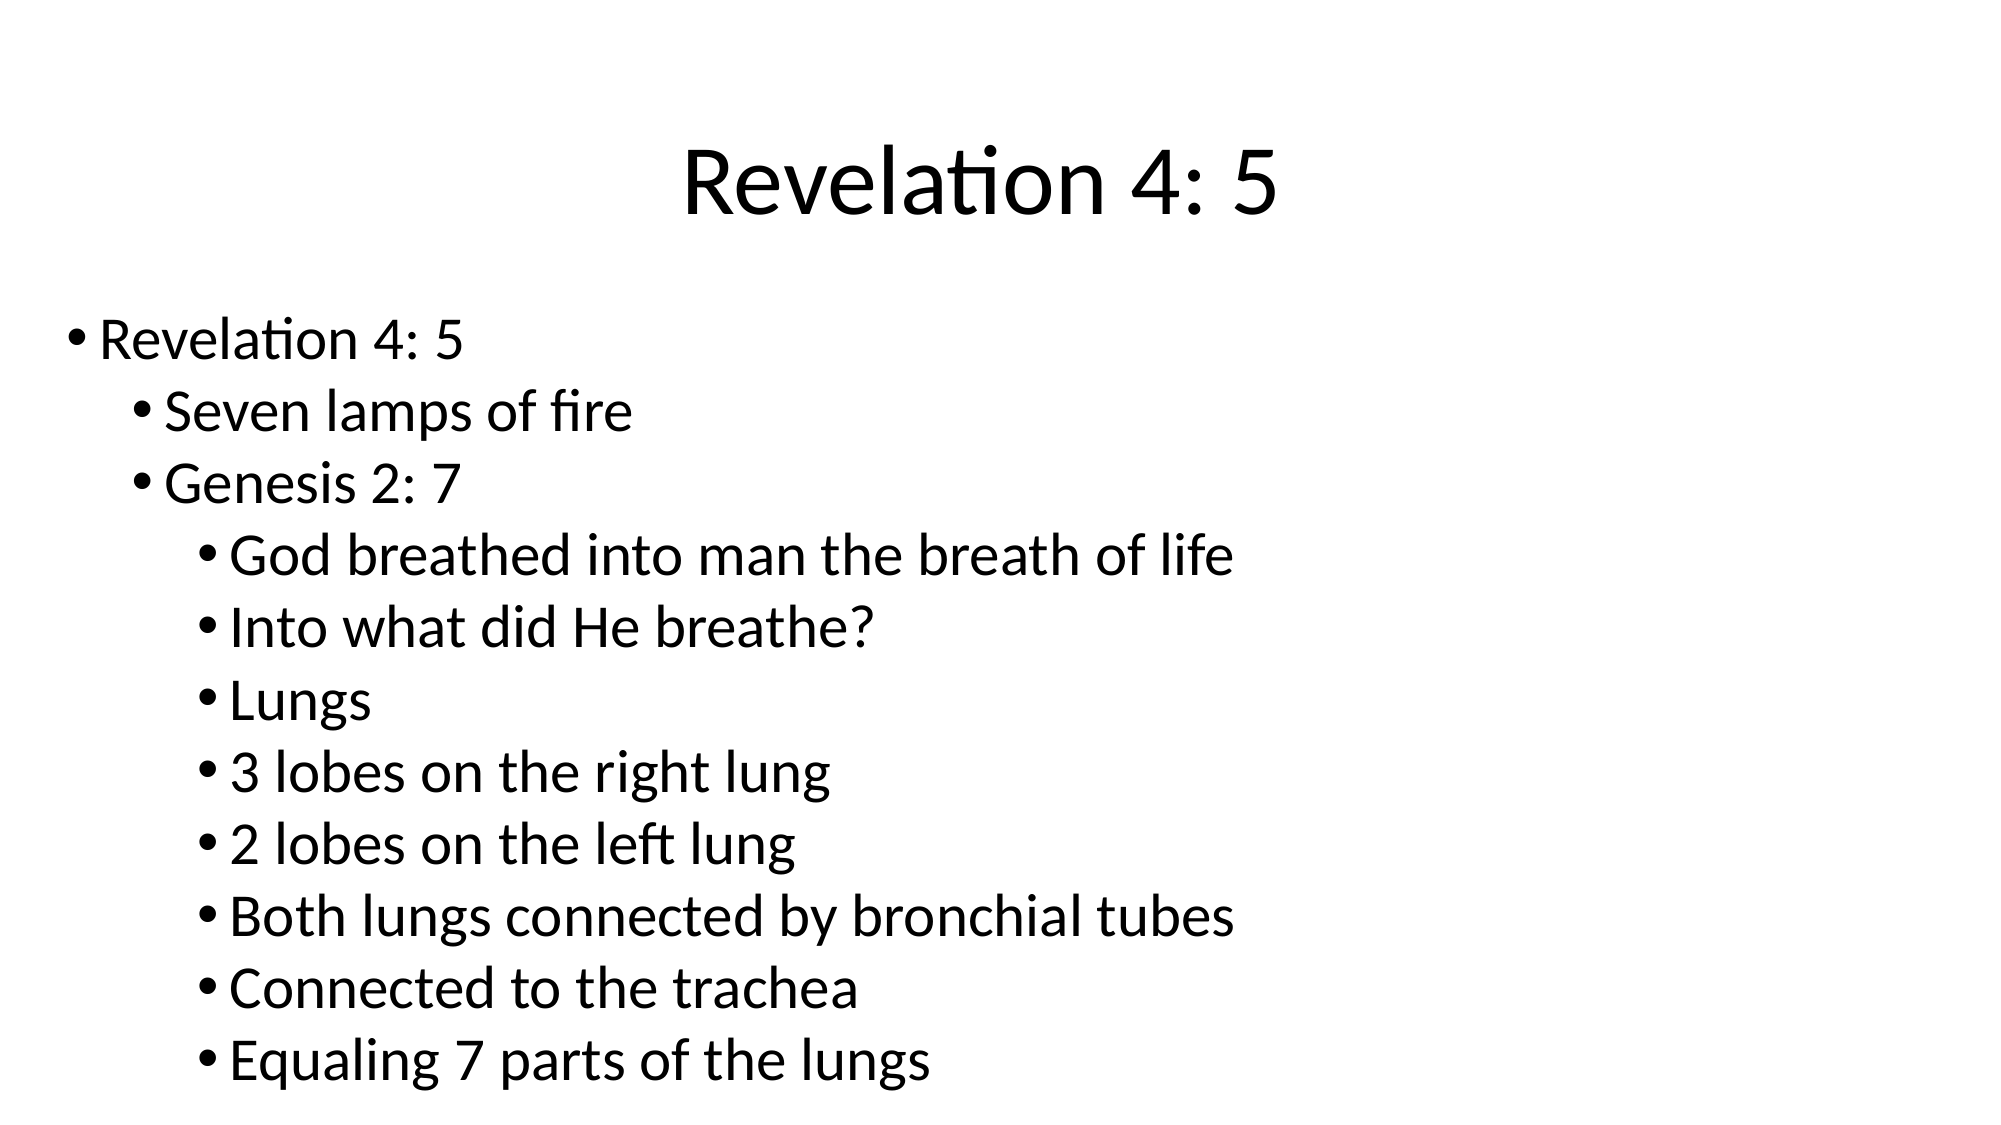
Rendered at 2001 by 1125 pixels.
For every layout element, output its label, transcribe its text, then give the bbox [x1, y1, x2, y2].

list Revelation 4: 5 Seven lamps of fire Genesis 2: 7 God breathed into man the breath of life Into what did He breathe? Lungs 3 lobes on the right lung 2 lobes on the left lung Both lungs connected by bronchial tubes Connected to the trachea Equaling 7 parts of the lungs [51, 299, 1912, 1103]
title Revelation 4: 5 [51, 59, 1912, 299]
